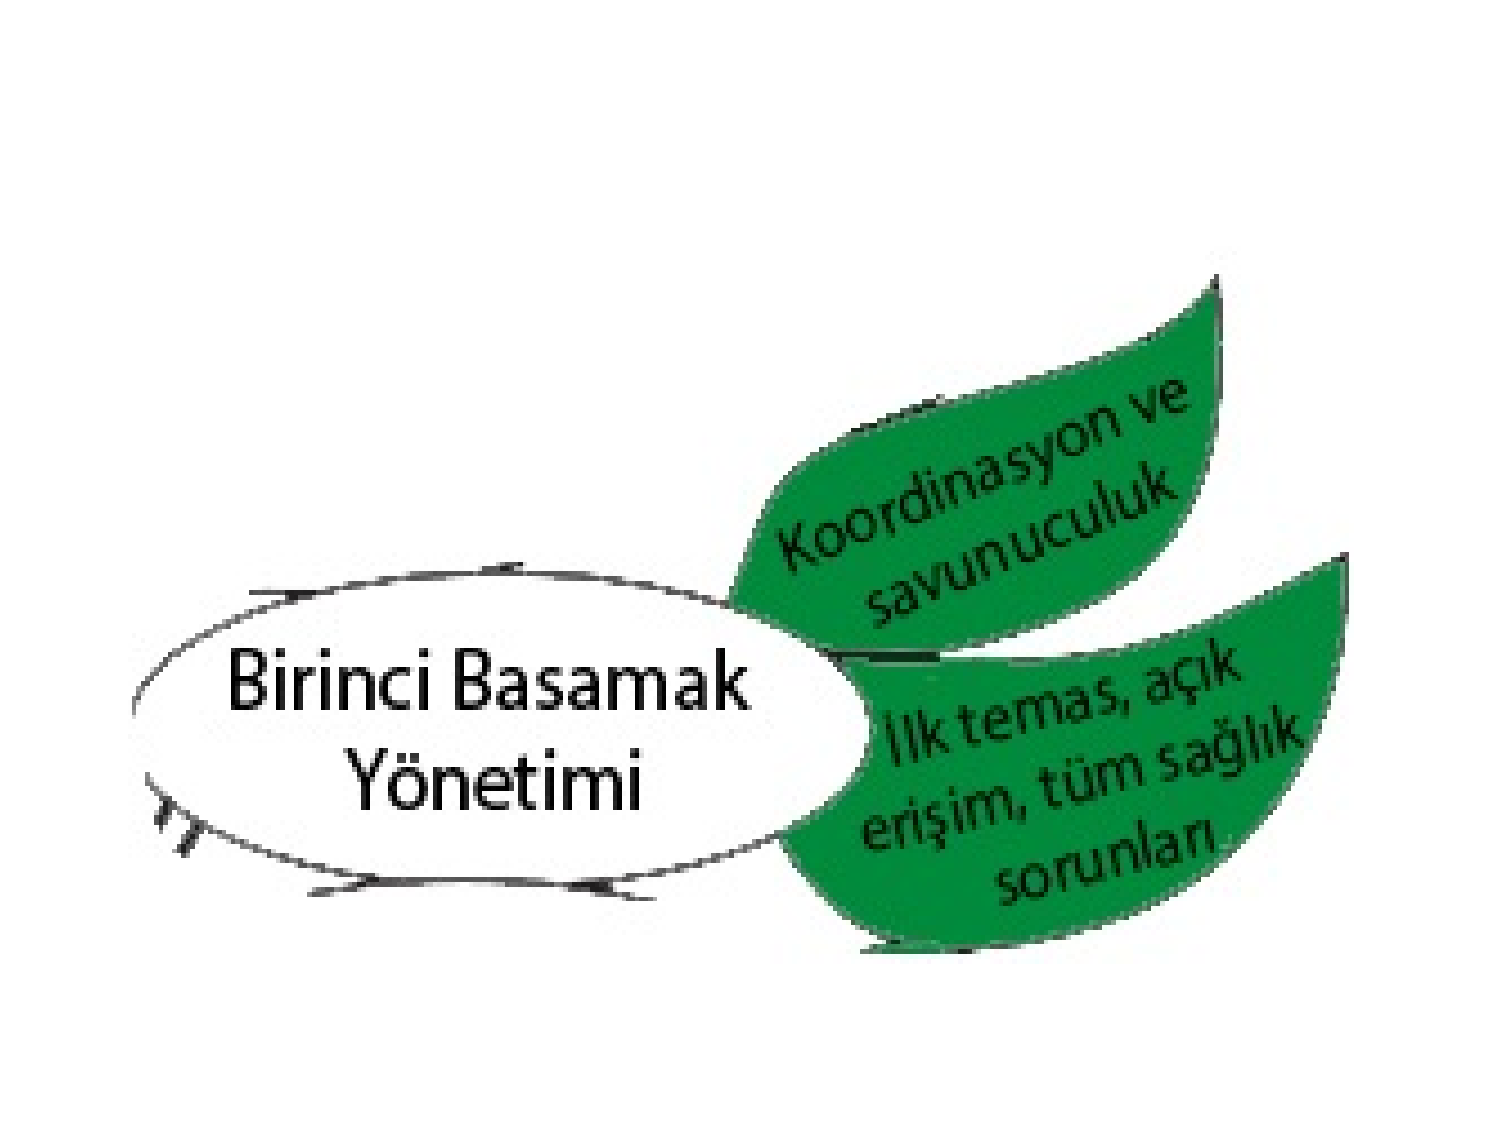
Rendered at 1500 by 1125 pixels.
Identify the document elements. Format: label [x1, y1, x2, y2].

picture [128, 207, 1372, 965]
